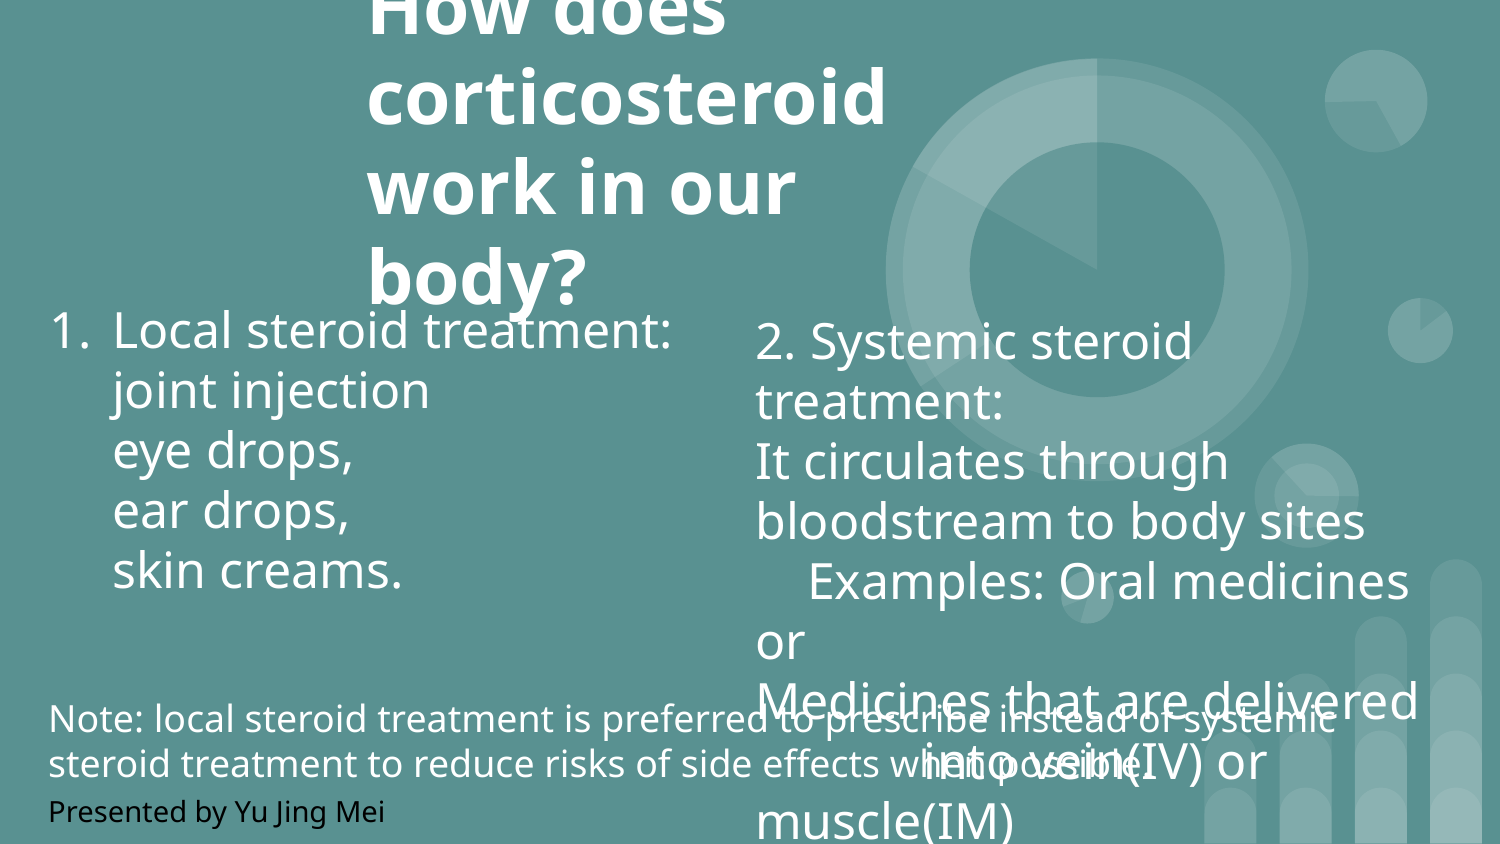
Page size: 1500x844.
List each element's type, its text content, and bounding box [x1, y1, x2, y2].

text_box 2. Systemic steroid treatment: It circulates through bloodstream to body sites Examples: Oral medicines or Medicines that are delivered into vein(IV) or muscle(IM) [740, 294, 1467, 679]
text_box Note: local steroid treatment is preferred to prescribe instead of systemic steroid treatment to reduce risks of side effects when possible. Presented by Yu Jing Mei [33, 679, 1467, 823]
title How does corticosteroid work in our body? [351, 31, 1050, 339]
subtitle Local steroid treatment: joint injection eye drops, ear drops, skin creams. [22, 283, 699, 641]
